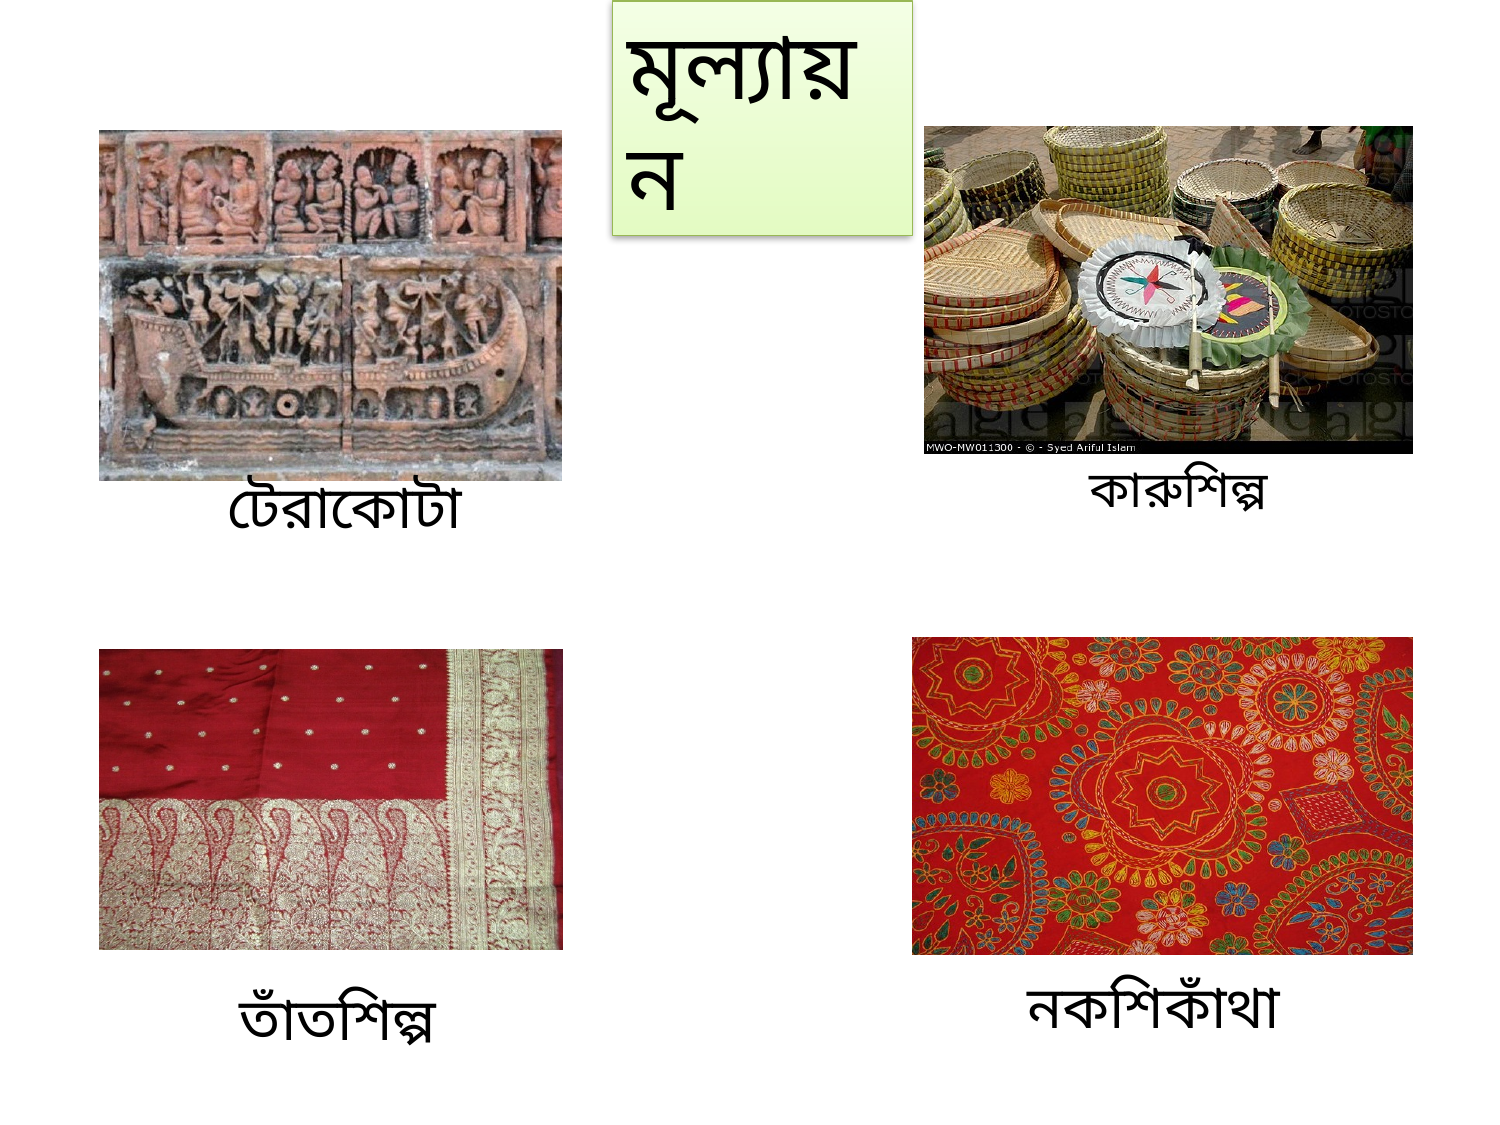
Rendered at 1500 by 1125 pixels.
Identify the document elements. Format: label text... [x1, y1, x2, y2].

text_box কারুশিল্প [1074, 463, 1363, 525]
text_box টেরাকোটা [212, 488, 500, 548]
picture [99, 649, 563, 951]
picture [924, 125, 1413, 454]
picture [99, 130, 563, 481]
text_box তাঁতশিল্প [225, 975, 638, 1060]
picture [912, 637, 1413, 955]
text_box মূল্যায়ন [612, 0, 913, 236]
text_box নকশিকাঁথা [1012, 962, 1425, 1048]
